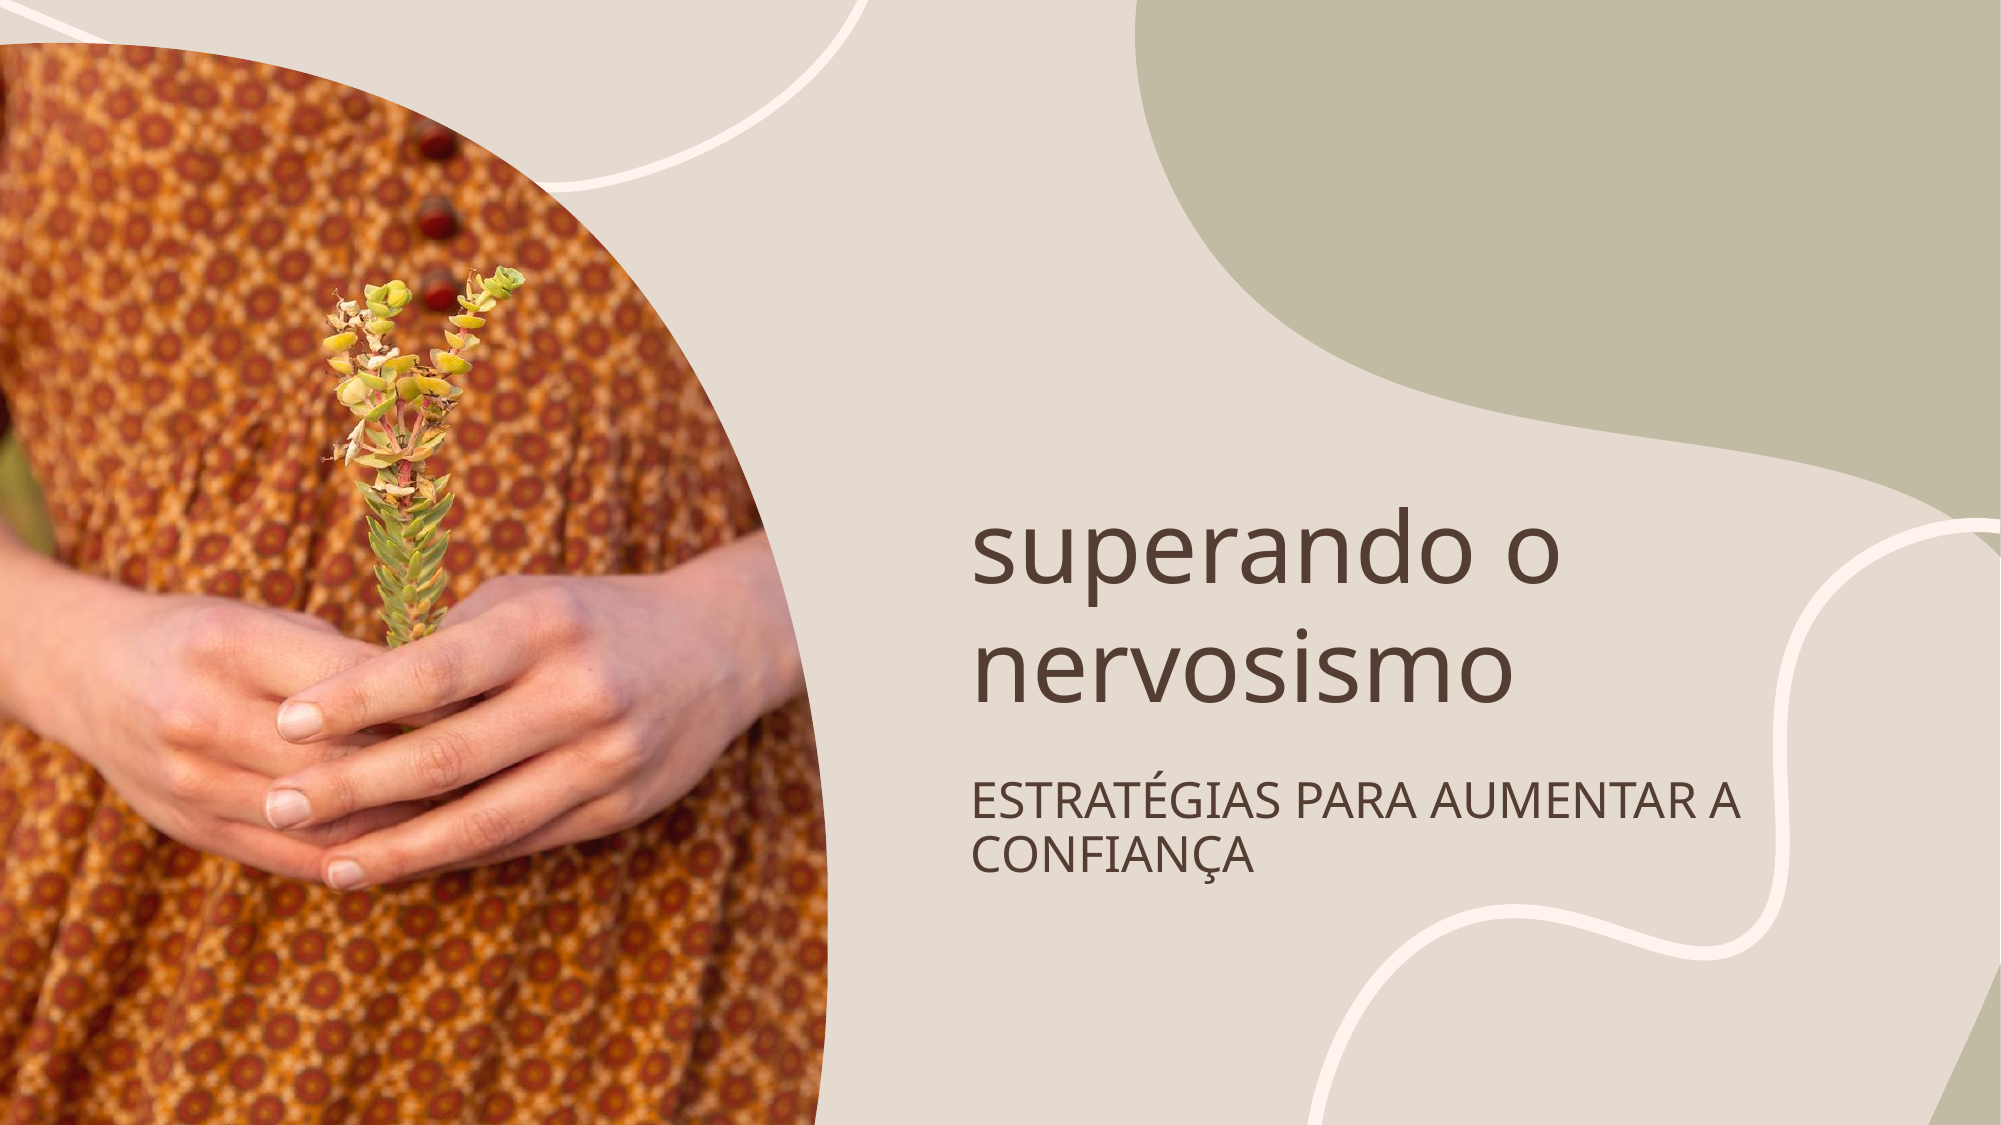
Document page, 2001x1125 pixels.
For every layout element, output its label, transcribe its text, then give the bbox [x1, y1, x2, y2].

title superando o nervosismo [955, 149, 1850, 731]
picture [0, 42, 828, 1125]
list ESTRATÉGIAS PARA AUMENTAR A CONFIANÇA [955, 768, 1850, 978]
